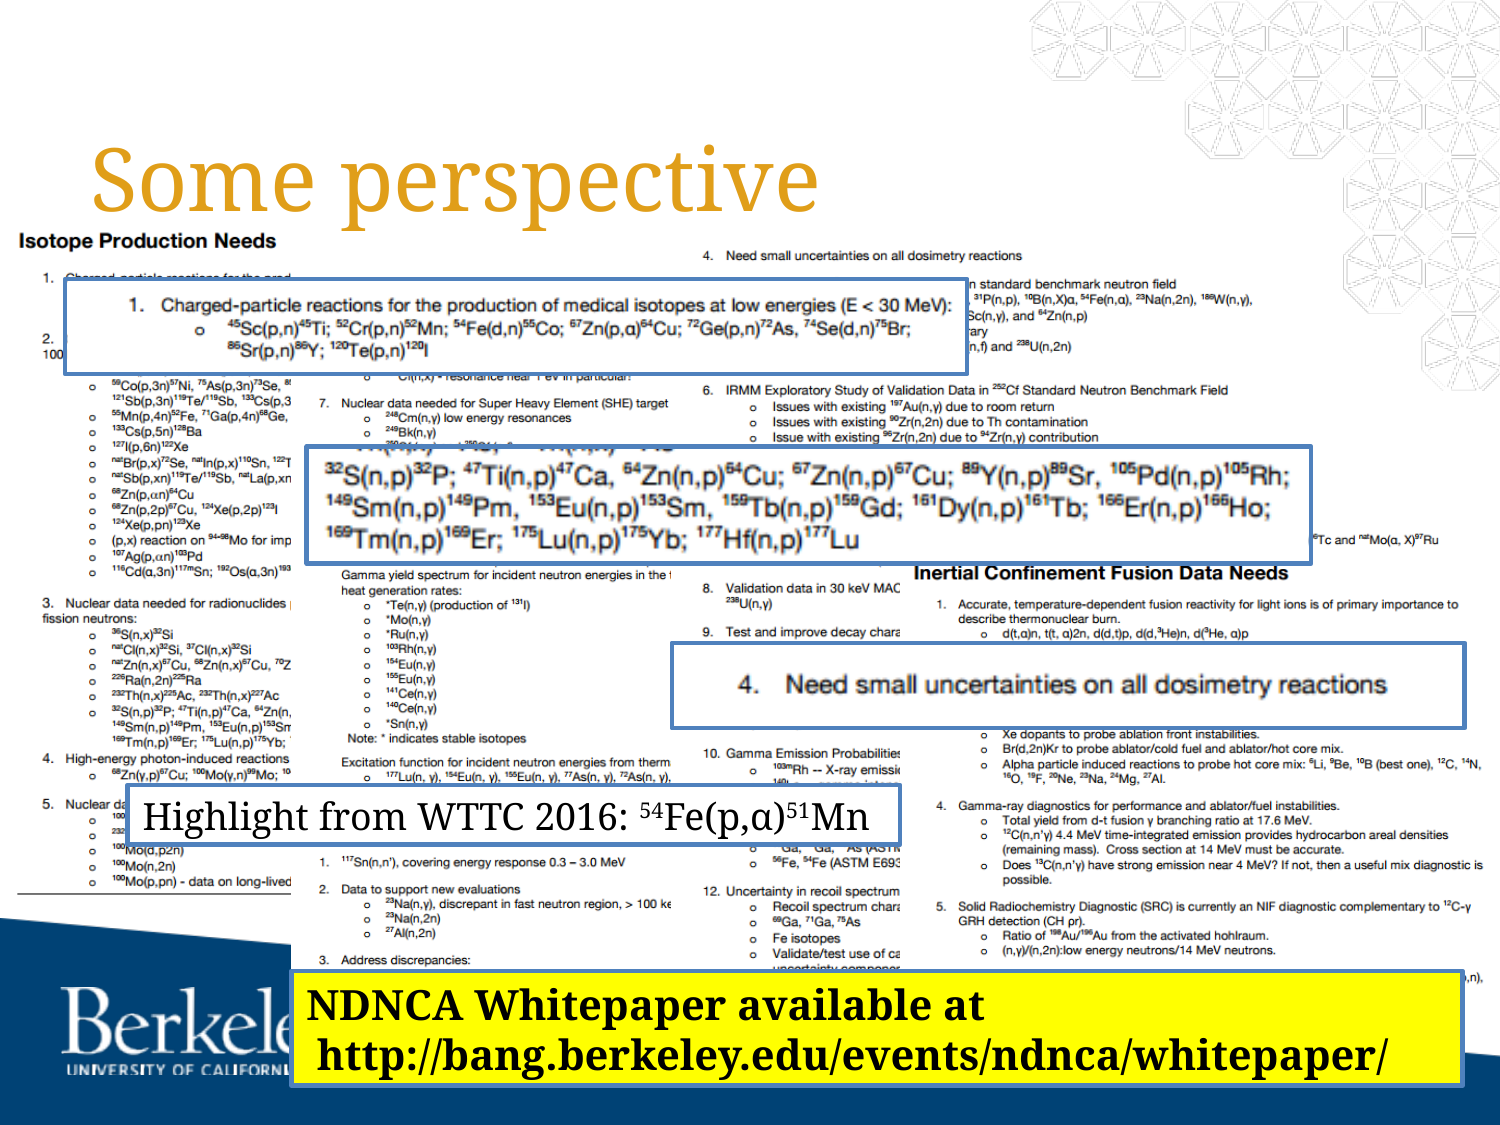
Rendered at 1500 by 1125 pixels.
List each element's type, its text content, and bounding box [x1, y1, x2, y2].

picture [0, 230, 1500, 1087]
title Some perspective [75, 83, 1153, 269]
text_box NDNCA Whitepaper available at http://bang.berkeley.edu/events/ndnca/whitepaper/ [1314, 1035, 1463, 1086]
